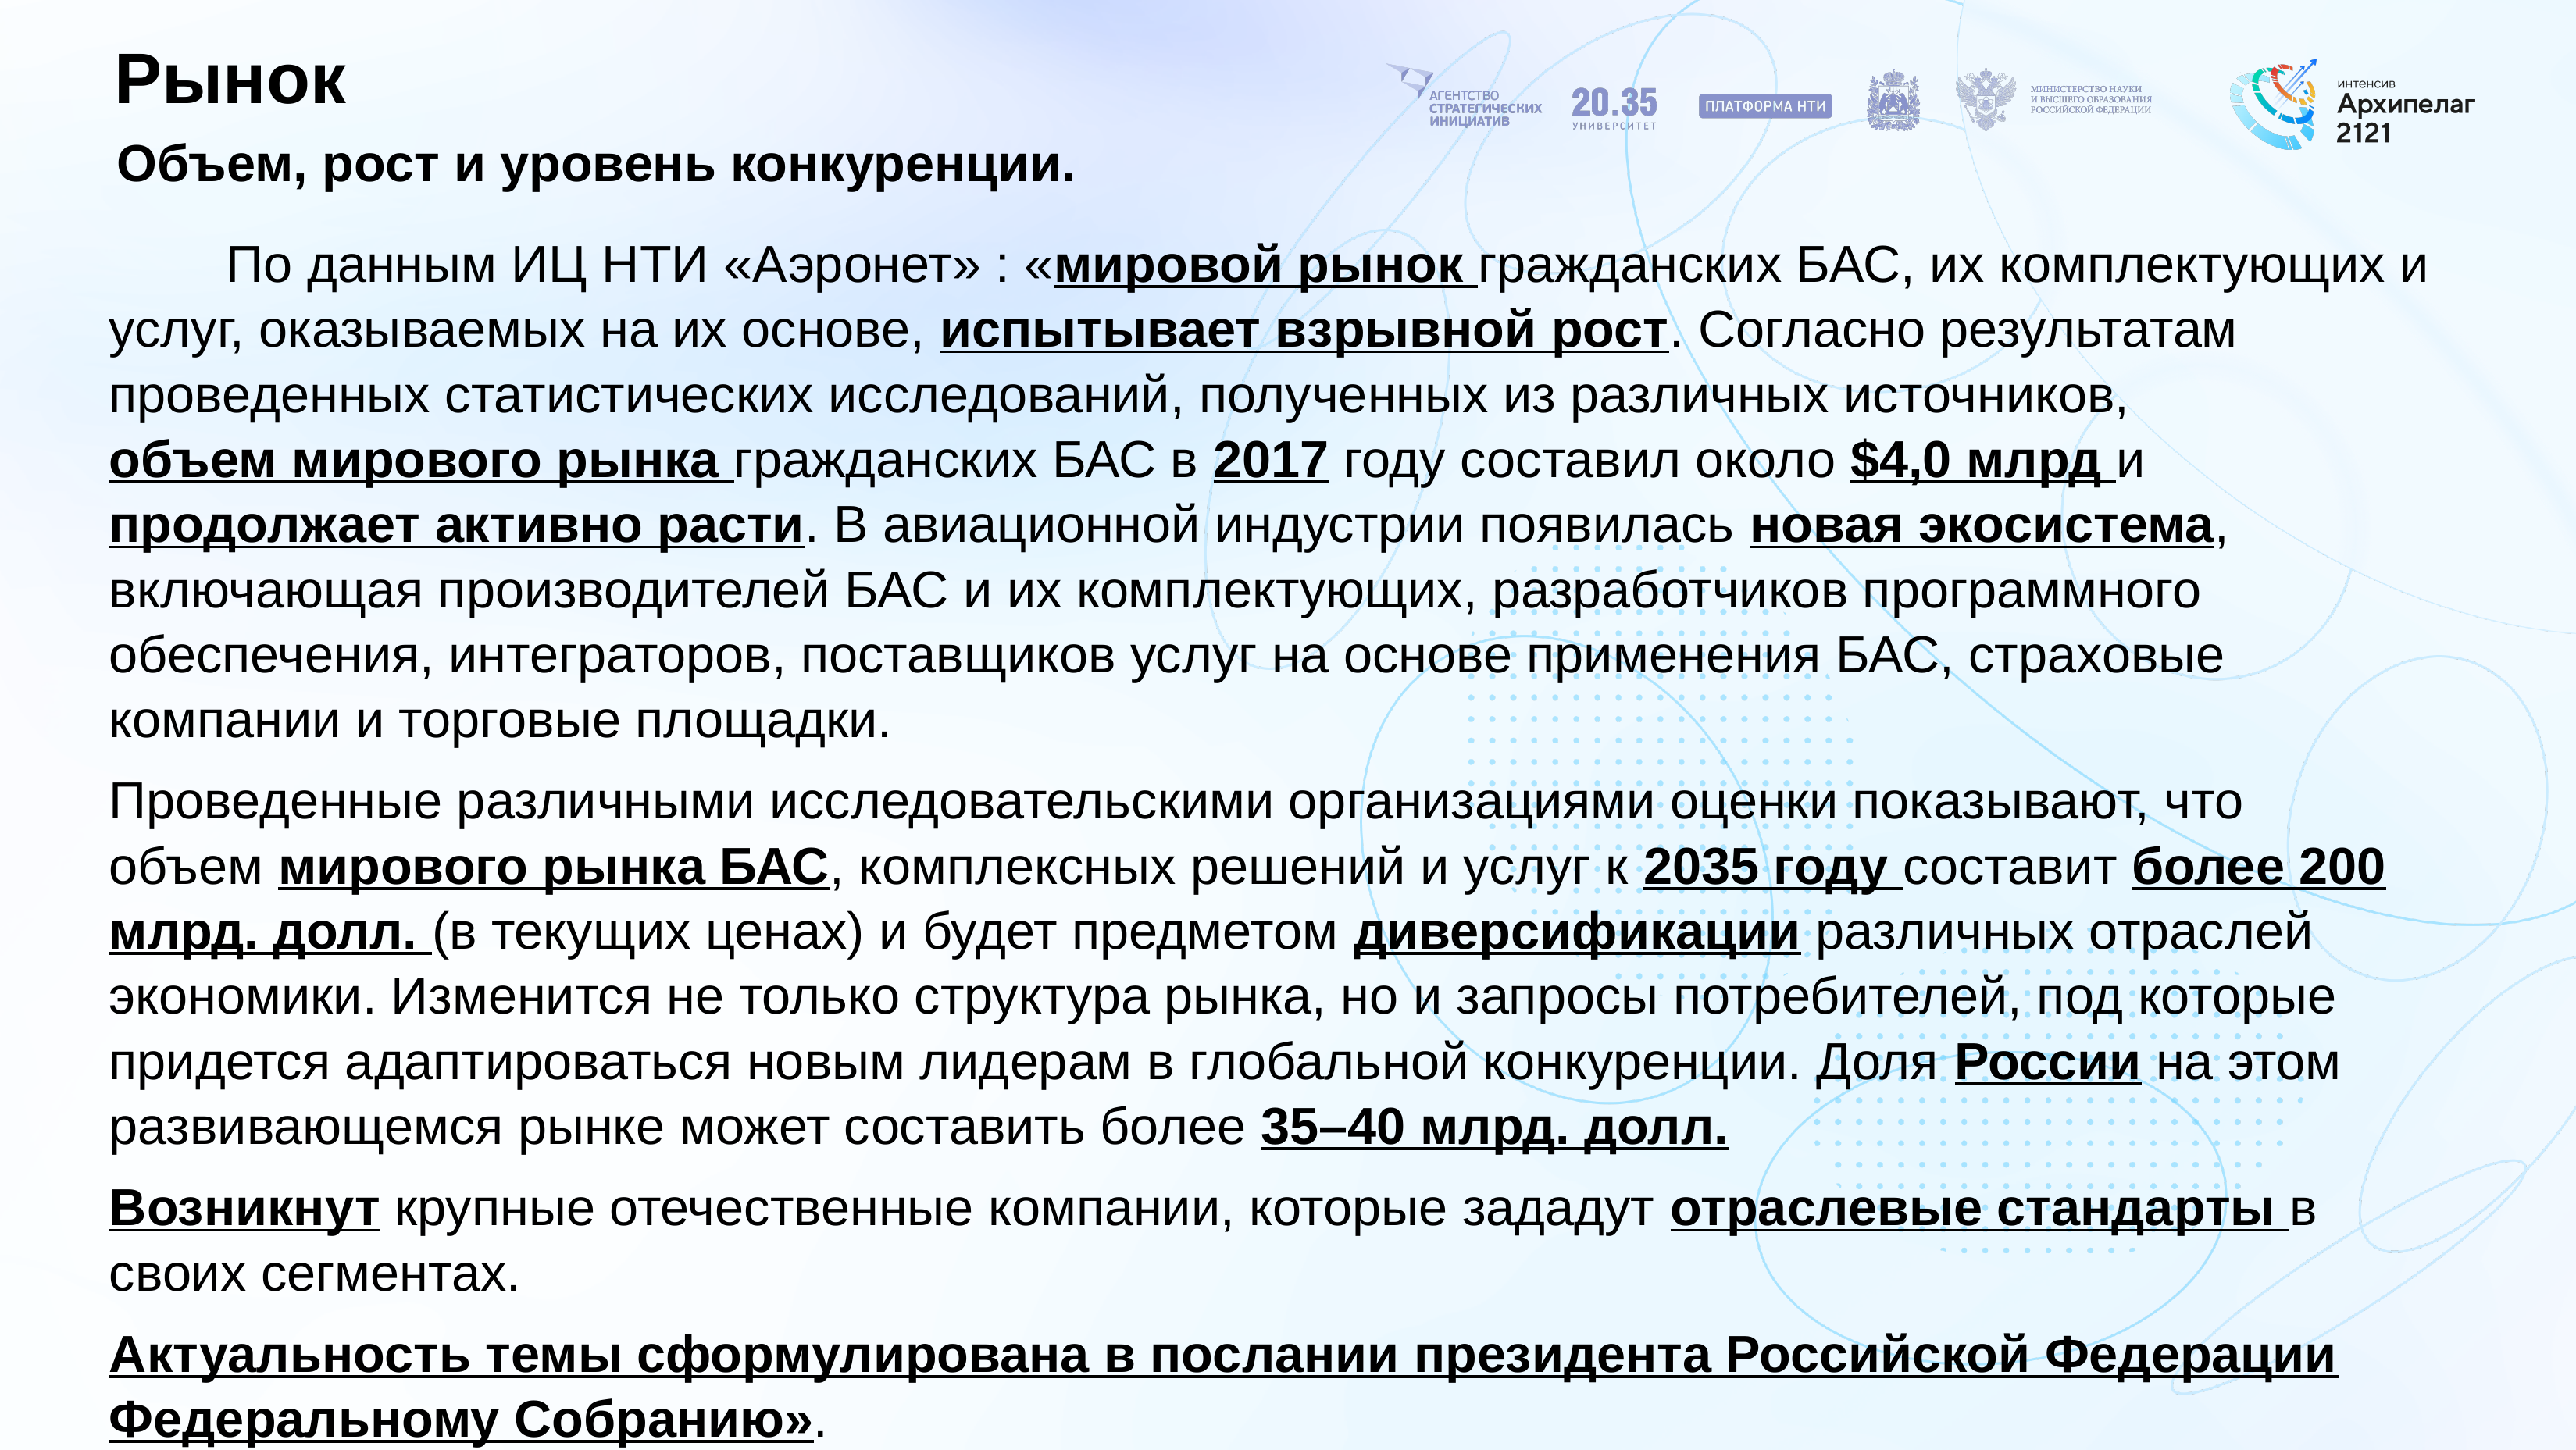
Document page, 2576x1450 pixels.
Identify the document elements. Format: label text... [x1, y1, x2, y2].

list Объем, рост и уровень конкуренции. [114, 137, 1711, 227]
list По данным ИЦ НТИ «Аэронет» : «мировой рынок гражданских БАС, их комплектующих и услуг, оказываемых на их основе, испытывает взрывной рост. Согласно результатам проведенных статистических исследований, полученных из различных источников, объем мирового рынка гражданских БАС в 2017 году составил около $4,0 млрд и продолжает активно расти. В авиационной индустрии появилась новая экосистема, включающая производителей БАС и их комплектующих, разработчиков программного обеспечения, интеграторов, поставщиков услуг на основе применения БАС, страховые компании и торговые площадки. Проведенные различными исследовательскими организациями оценки показывают, что объем мирового рынка БАС, комплексных решений и услуг к 2035 году составит более 200 млрд. долл. (в текущих ценах) и будет предметом диверсификации различных отраслей экономики. Изменится не только структура рынка, но и запросы потребителей, под которые придется адаптироваться новым лидерам в глобальной конкуренции. Доля России на этом развивающемся рынке может составить более 35–40 млрд. долл. Возникнут крупные отечественные компании, которые зададут отраслевые стандарты в своих сегментах. Актуальность темы сформулирована в послании президента Российской Федерации Федеральному Собранию». [107, 227, 2469, 1450]
picture [0, 0, 2576, 1450]
title Рынок [114, 41, 1363, 133]
